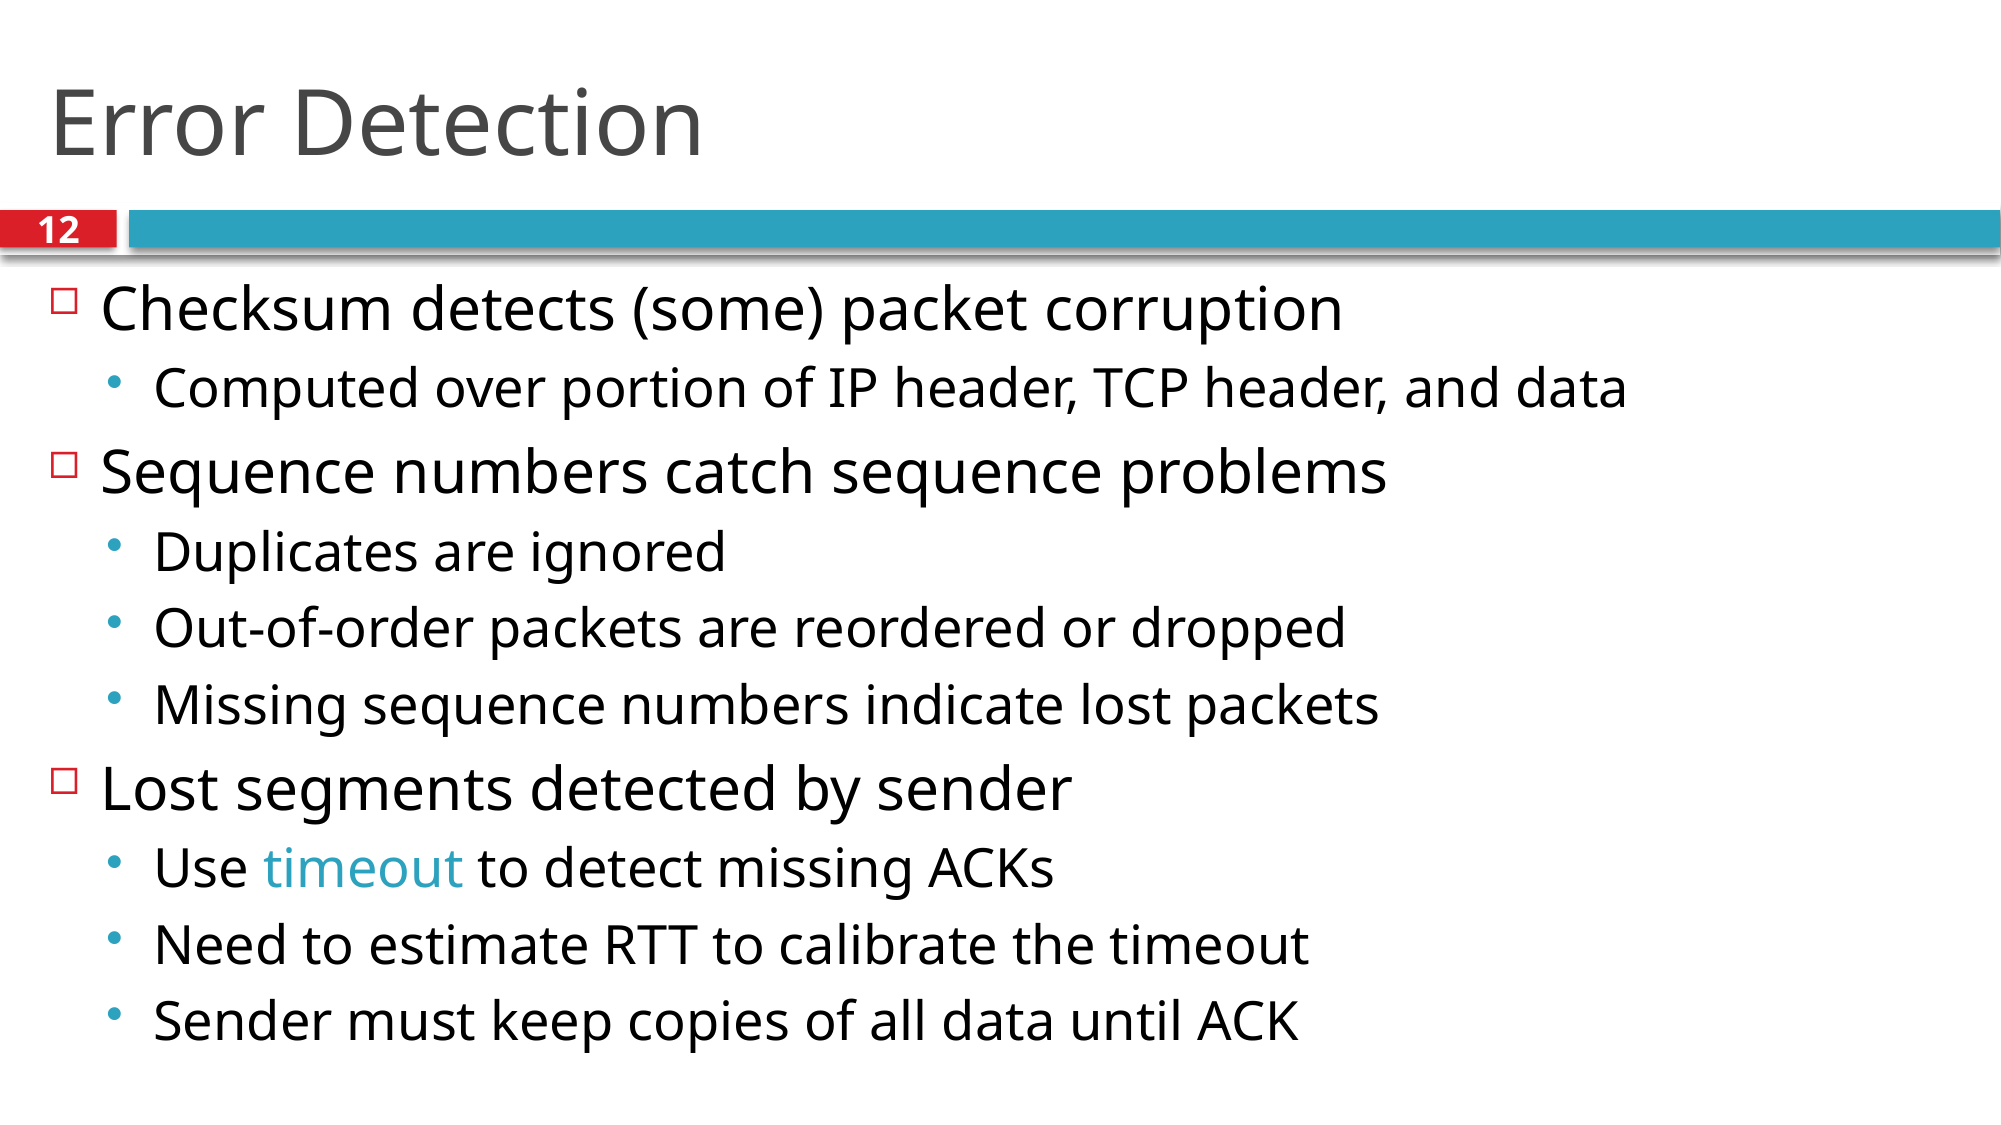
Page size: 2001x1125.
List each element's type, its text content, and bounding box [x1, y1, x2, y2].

list Checksum detects (some) packet corruption Computed over portion of IP header, TCP header, and data Sequence numbers catch sequence problems Duplicates are ignored Out-of-order packets are reordered or dropped Missing sequence numbers indicate lost packets Lost segments detected by sender Use timeout to detect missing ACKs Need to estimate RTT to calibrate the timeout Sender must keep copies of all data until ACK [33, 262, 1750, 1100]
slide_number 12 [0, 206, 117, 257]
title Error Detection [33, 37, 1967, 200]
